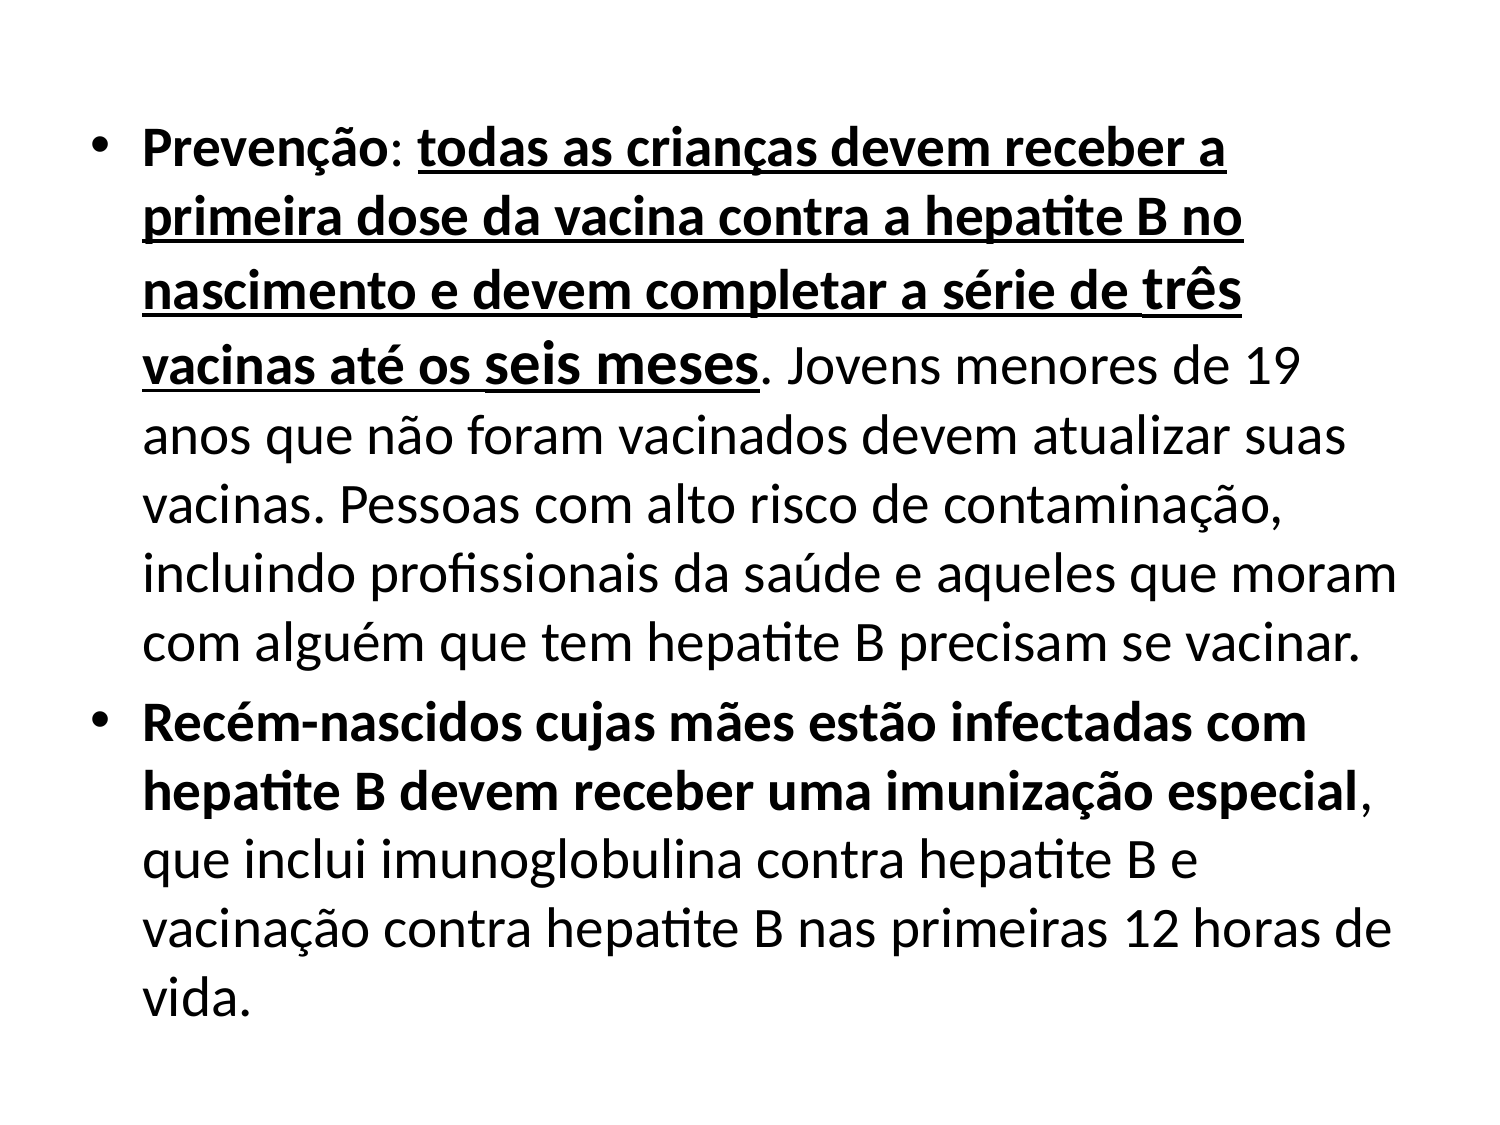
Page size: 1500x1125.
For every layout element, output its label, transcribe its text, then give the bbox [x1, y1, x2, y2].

list Prevenção: todas as crianças devem receber a primeira dose da vacina contra a hepatite B no nascimento e devem completar a série de três vacinas até os seis meses. Jovens menores de 19 anos que não foram vacinados devem atualizar suas vacinas. Pessoas com alto risco de contaminação, incluindo profissionais da saúde e aqueles que moram com alguém que tem hepatite B precisam se vacinar. Recém-nascidos cujas mães estão infectadas com hepatite B devem receber uma imunização especial, que inclui imunoglobulina contra hepatite B e vacinação contra hepatite B nas primeiras 12 horas de vida. [75, 75, 1425, 1063]
